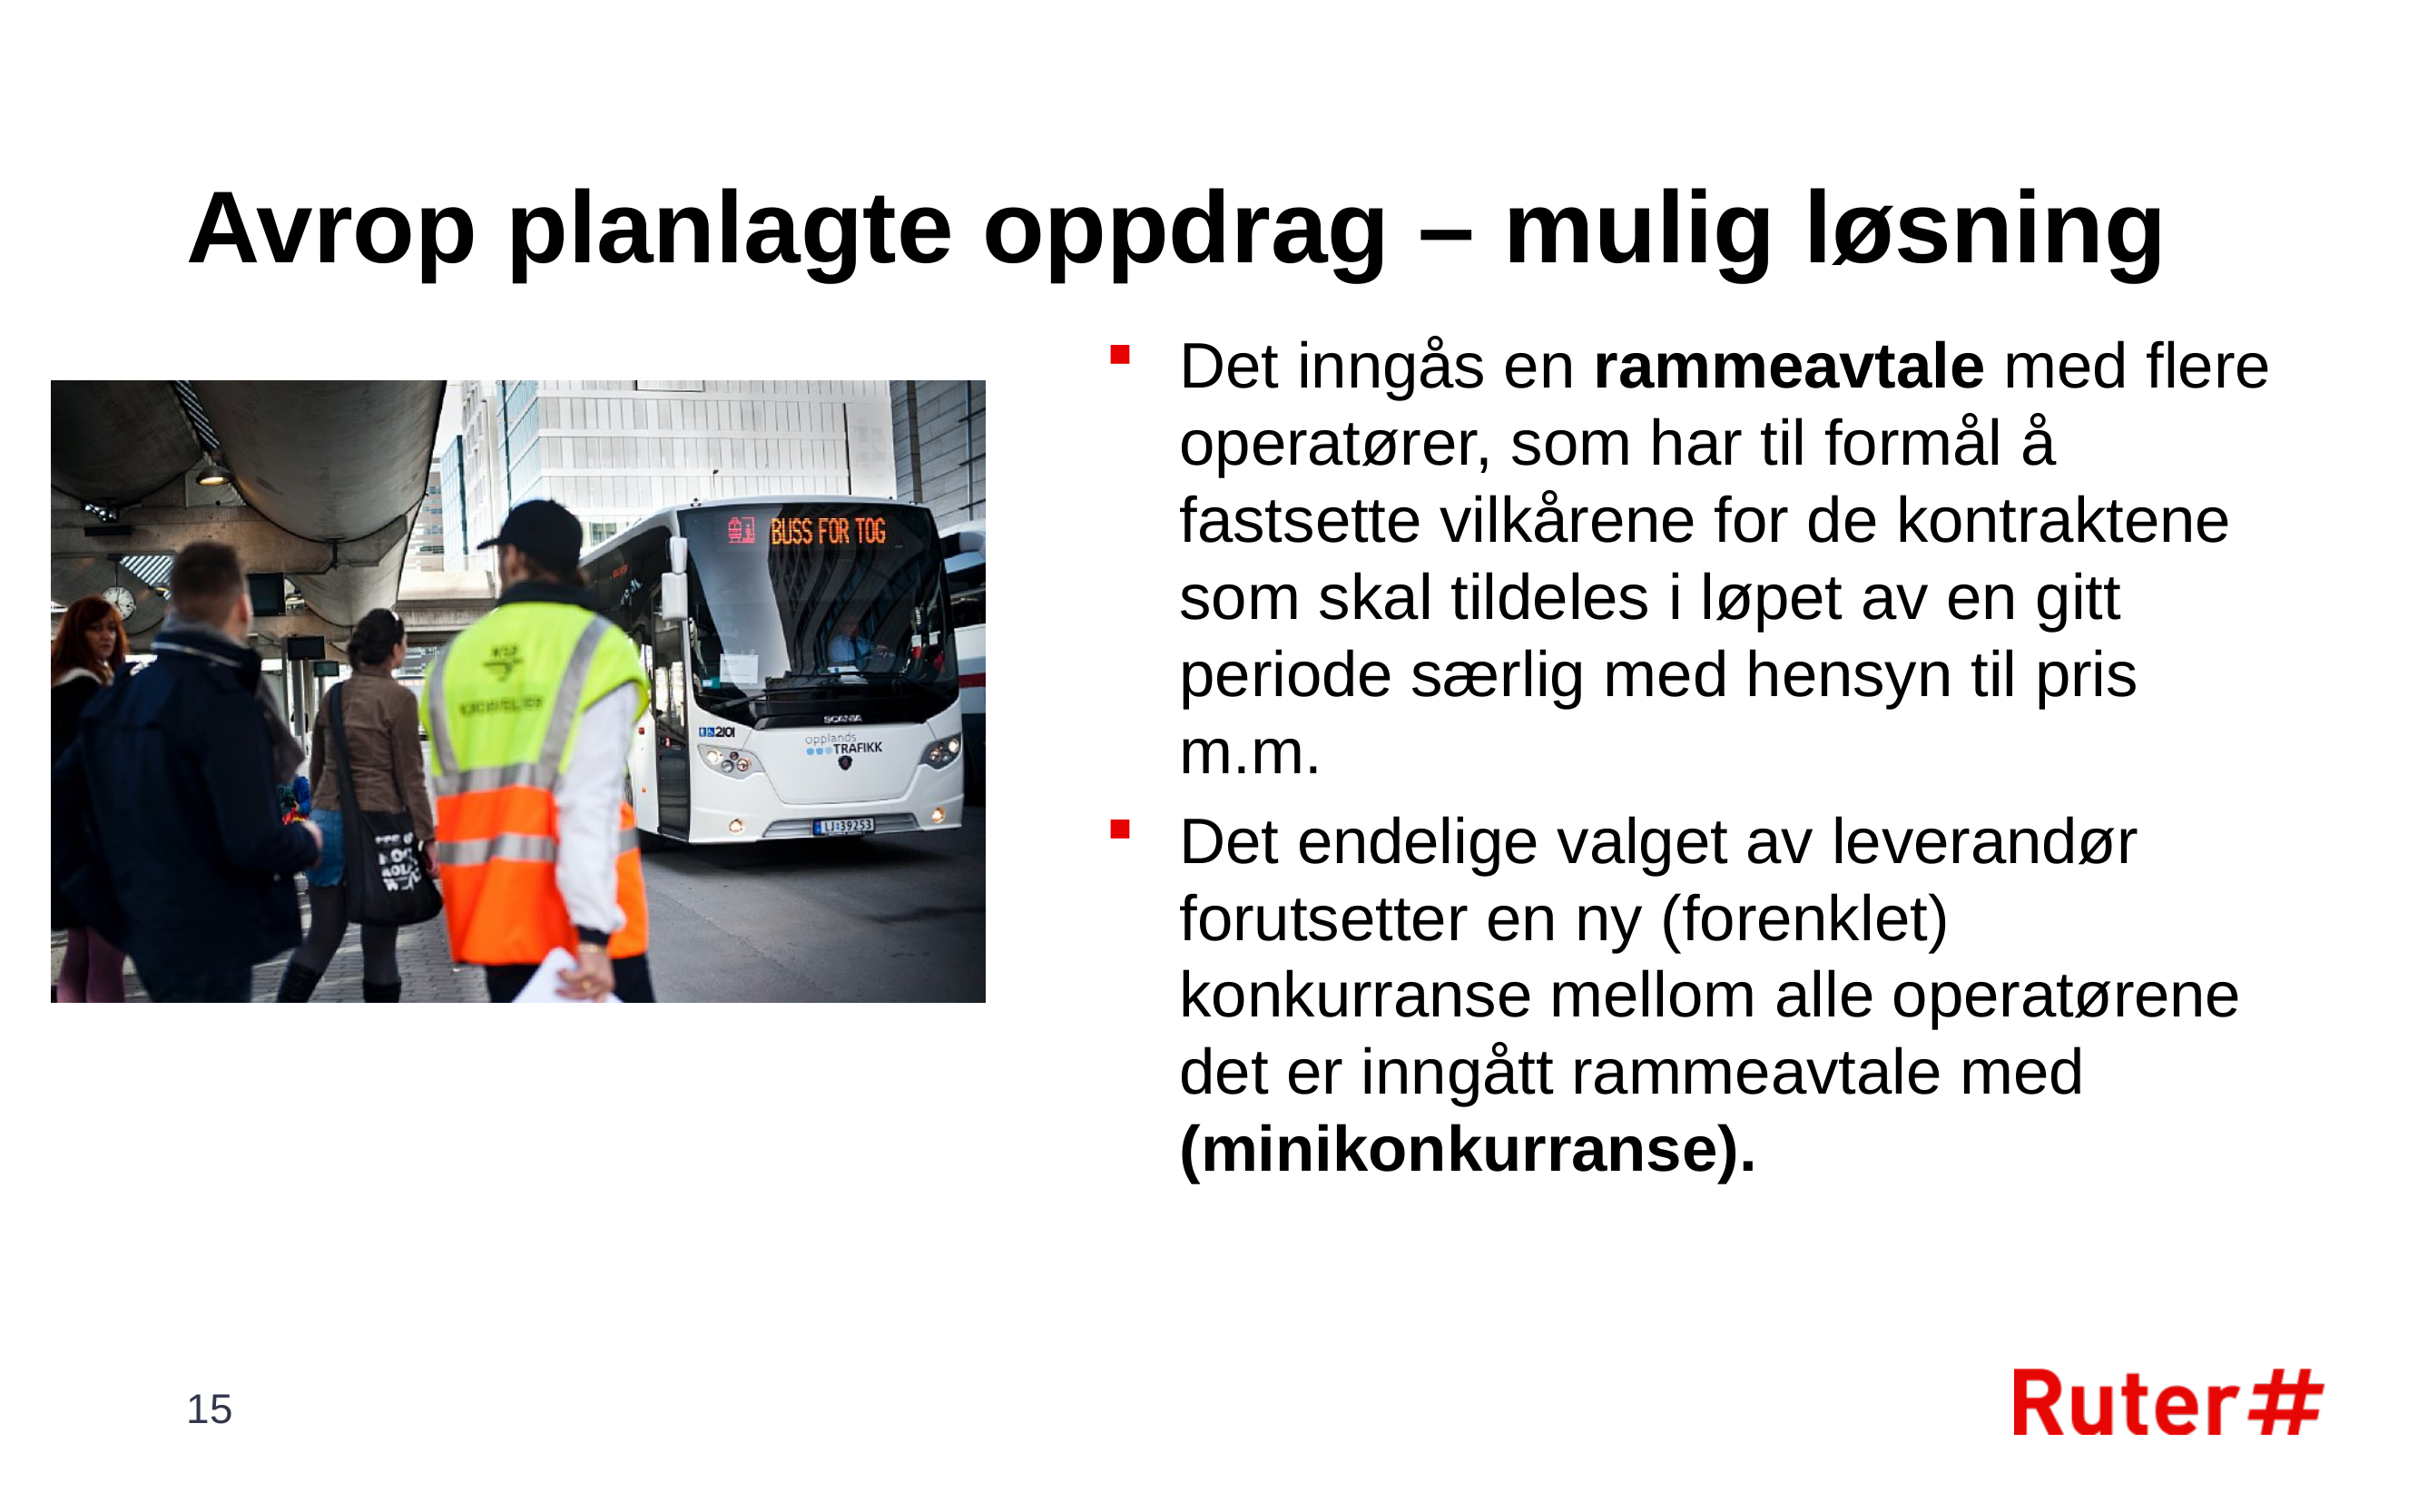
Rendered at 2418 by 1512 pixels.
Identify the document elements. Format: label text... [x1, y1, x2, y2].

picture [50, 380, 986, 1003]
picture [2014, 1369, 2325, 1435]
title Avrop planlagte oppdrag – mulig løsning [162, 136, 2297, 296]
slide_number 15 [162, 1374, 270, 1438]
list Det inngås en rammeavtale med flere operatører, som har til formål å fastsette vilkårene for de kontraktene som skal tildeles i løpet av en gitt periode særlig med hensyn til pris m.m. Det endelige valget av leverandør forutsetter en ny (forenklet) konkurranse mellom alle operatørene det er inngått rammeavtale med (minikonkurranse). [1080, 311, 2314, 1303]
